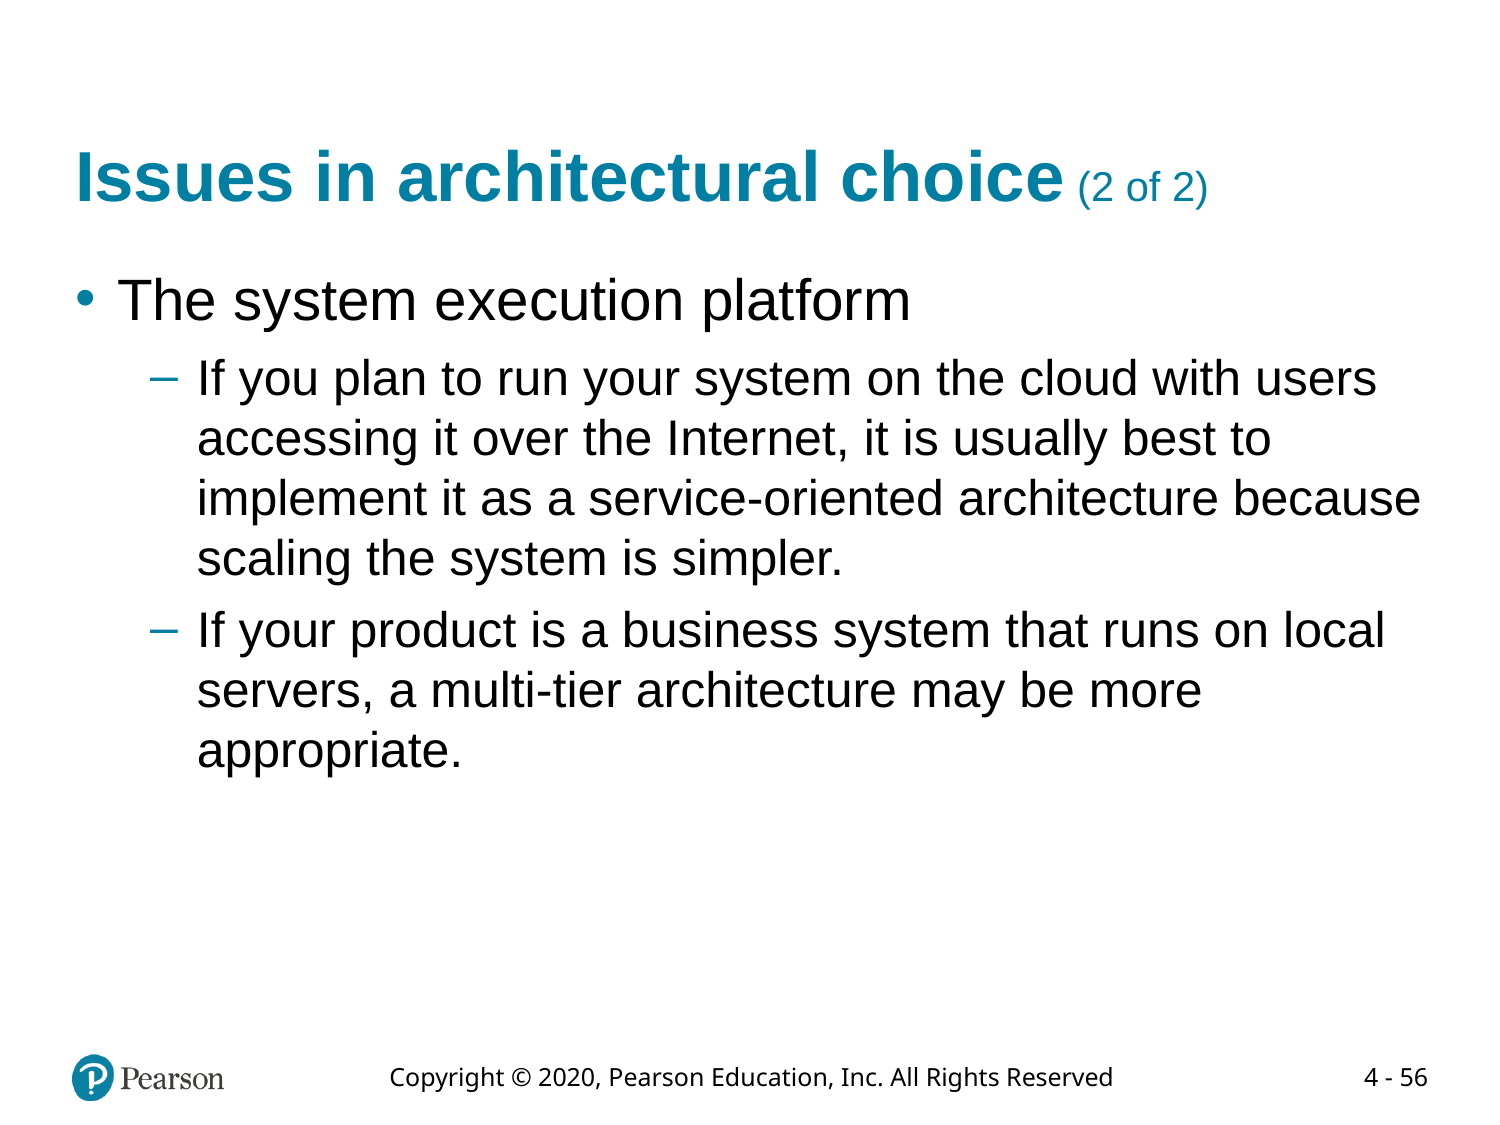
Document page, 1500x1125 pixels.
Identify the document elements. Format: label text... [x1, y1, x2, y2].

list The system execution platform If you plan to run your system on the cloud with users accessing it over the Internet, it is usually best to implement it as a service-oriented architecture because scaling the system is simpler. If your product is a business system that runs on local servers, a multi-tier architecture may be more appropriate. [75, 262, 1425, 1063]
picture [81, 1064, 107, 1089]
picture [99, 1063, 224, 1101]
picture [72, 1054, 76, 1072]
picture [72, 1087, 83, 1101]
title Issues in architectural choice (2 of 2) [75, 35, 1425, 216]
